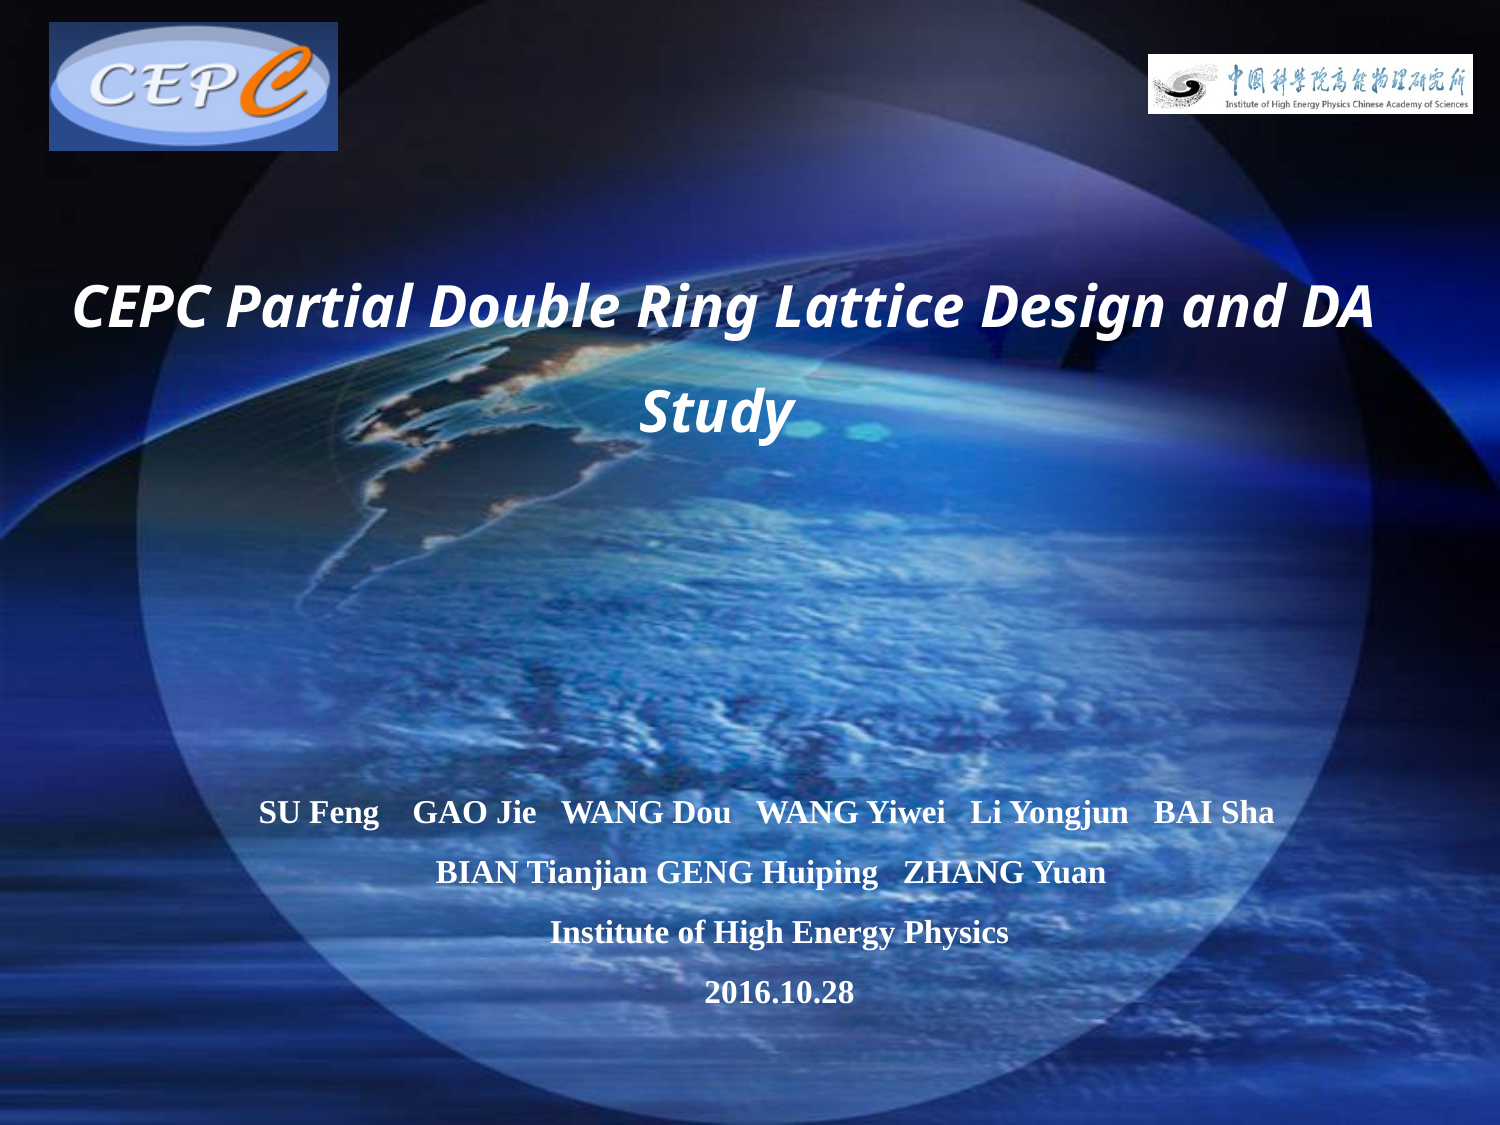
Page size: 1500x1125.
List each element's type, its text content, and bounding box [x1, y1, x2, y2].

text_box SU Feng GAO Jie WANG Dou WANG Yiwei Li Yongjun BAI Sha BIAN Tianjian GENG Huiping ZHANG Yuan Institute of High Energy Physics 2016.10.28 [147, 763, 1412, 1018]
picture [0, 0, 1500, 1125]
title CEPC Partial Double Ring Lattice Design and DA Study [1, 150, 1447, 529]
